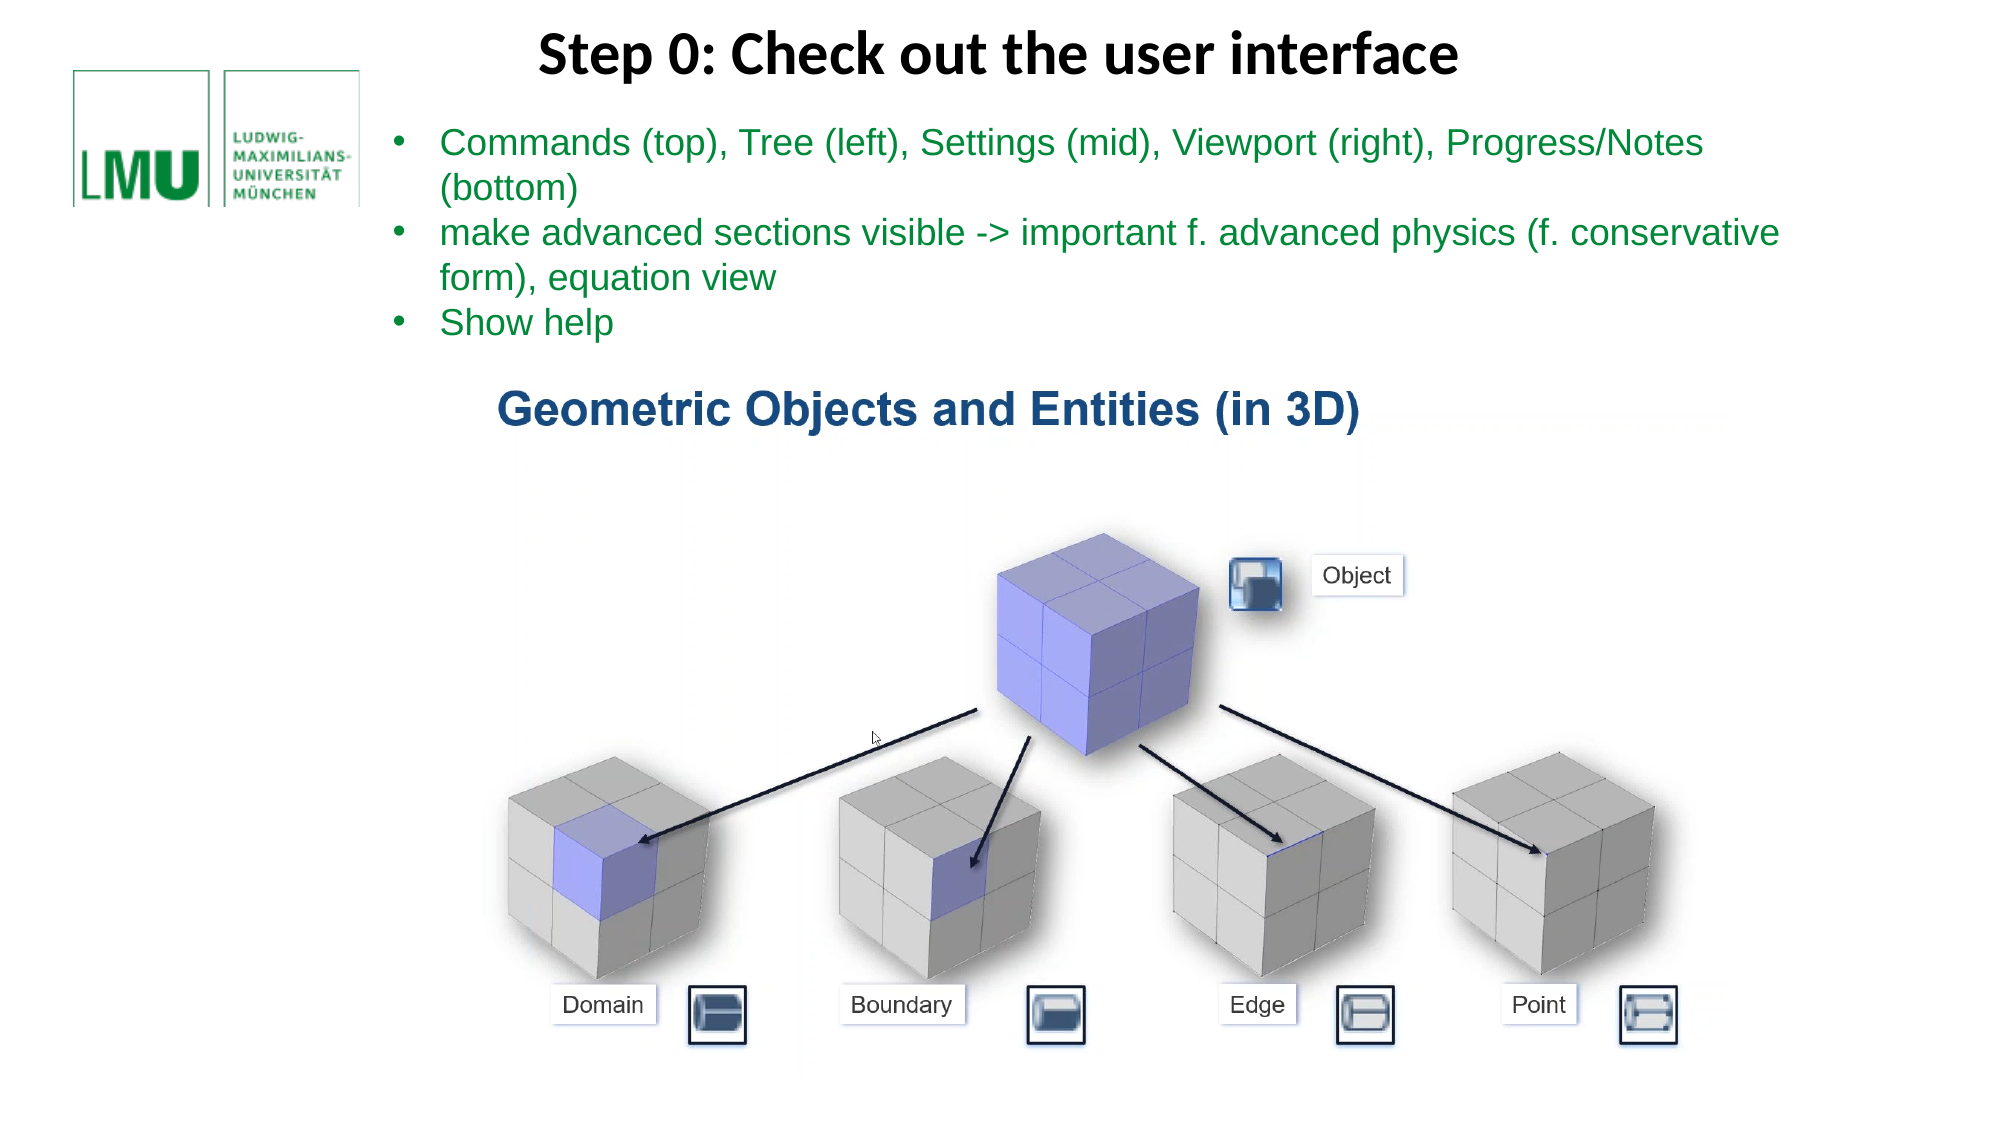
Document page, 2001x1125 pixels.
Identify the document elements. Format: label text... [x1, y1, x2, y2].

picture [477, 367, 1730, 1078]
text_box Step 0: Check out the user interface [249, 4, 1750, 95]
text_box Commands (top), Tree (left), Settings (mid), Viewport (right), Progress/Notes (bottom) make advanced sections visible -> important f. advanced physics (f. conservative form), equation view Show help [378, 110, 1806, 440]
